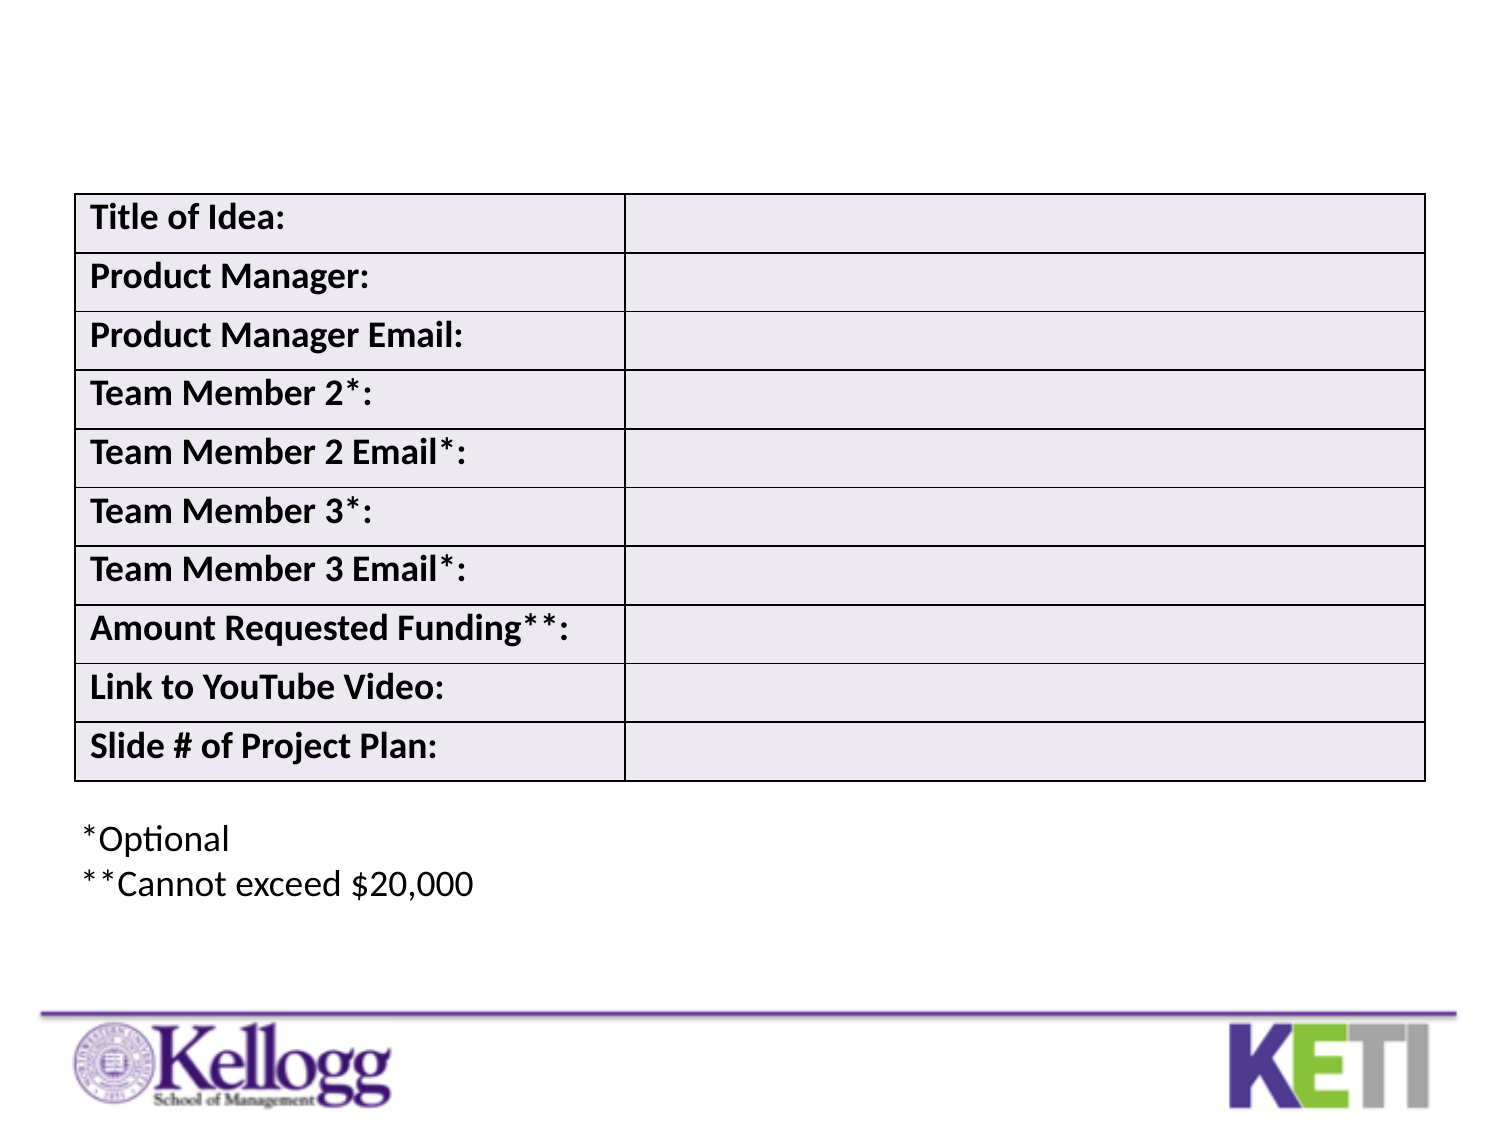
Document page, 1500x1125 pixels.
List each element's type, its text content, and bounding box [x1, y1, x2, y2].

picture [0, 0, 1500, 1125]
table_cell [626, 254, 1424, 311]
table_cell [626, 430, 1424, 487]
table_cell Amount Requested Funding**: [76, 606, 624, 663]
table_cell [626, 312, 1424, 369]
table_cell [626, 723, 1424, 780]
table_header [626, 195, 1424, 252]
table_cell Product Manager: [76, 254, 624, 311]
table_header Title of Idea: [76, 195, 624, 252]
table_cell Team Member 2*: [76, 371, 624, 428]
table_cell Team Member 2 Email*: [76, 430, 624, 487]
table_cell [626, 606, 1424, 663]
table_cell [626, 371, 1424, 428]
table_cell Link to YouTube Video: [76, 664, 624, 721]
table_cell Team Member 3*: [76, 488, 624, 545]
table_cell Slide # of Project Plan: [76, 723, 624, 780]
text_box *Optional **Cannot exceed $20,000 [65, 806, 489, 912]
table_cell [626, 547, 1424, 604]
table_cell [626, 488, 1424, 545]
table_cell Team Member 3 Email*: [76, 547, 624, 604]
table_cell [626, 664, 1424, 721]
table_cell Product Manager Email: [76, 312, 624, 369]
